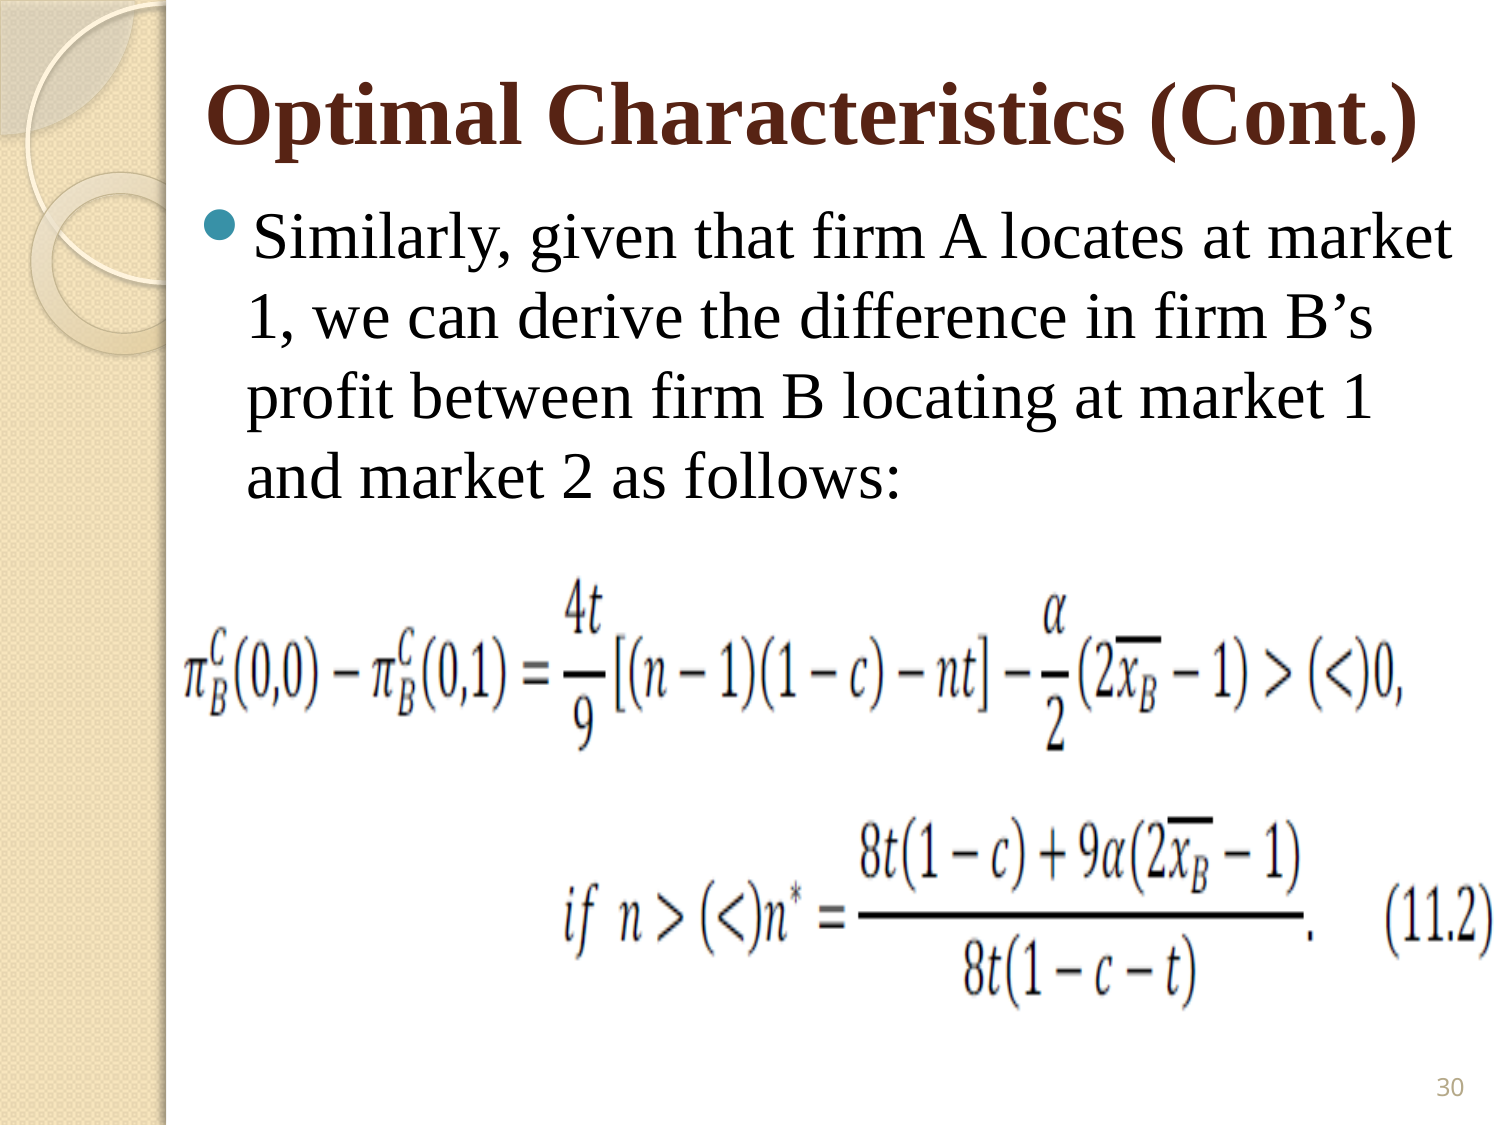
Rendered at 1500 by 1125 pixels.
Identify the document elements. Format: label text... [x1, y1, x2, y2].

picture [182, 574, 1500, 1059]
list Similarly, given that firm A locates at market 1, we can derive the difference in firm B’s profit between firm B locating at market 1 and market 2 as follows: [171, 184, 1500, 1025]
title Optimal Characteristics (Cont.) [159, 45, 1466, 173]
slide_number 30 [1413, 1070, 1488, 1113]
